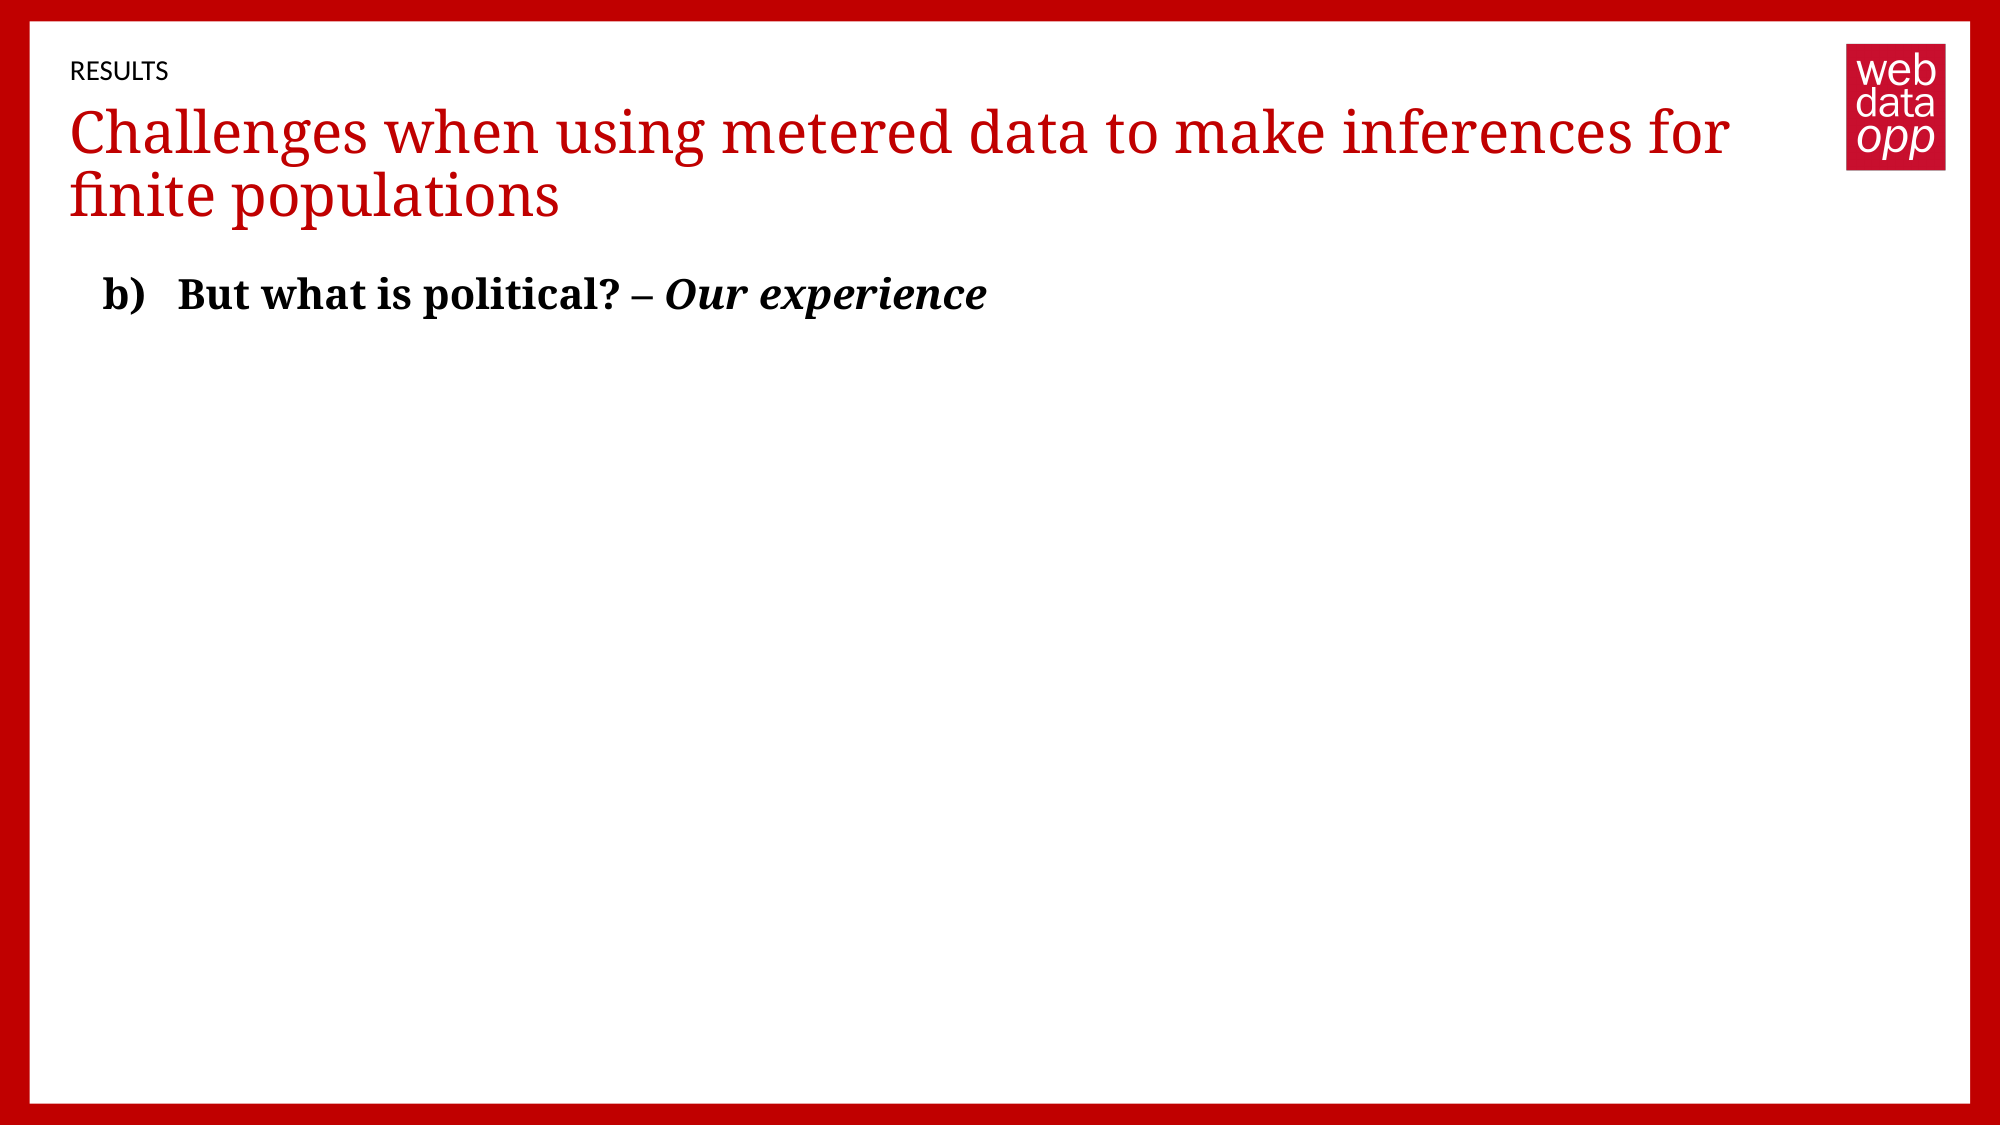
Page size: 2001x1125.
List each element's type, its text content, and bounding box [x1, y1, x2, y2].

list RESULTS [54, 48, 1747, 95]
list But what is political? – Our experience [87, 265, 1913, 1047]
title Challenges when using metered data to make inferences for finite populations [54, 130, 1807, 202]
picture [1845, 42, 1948, 174]
